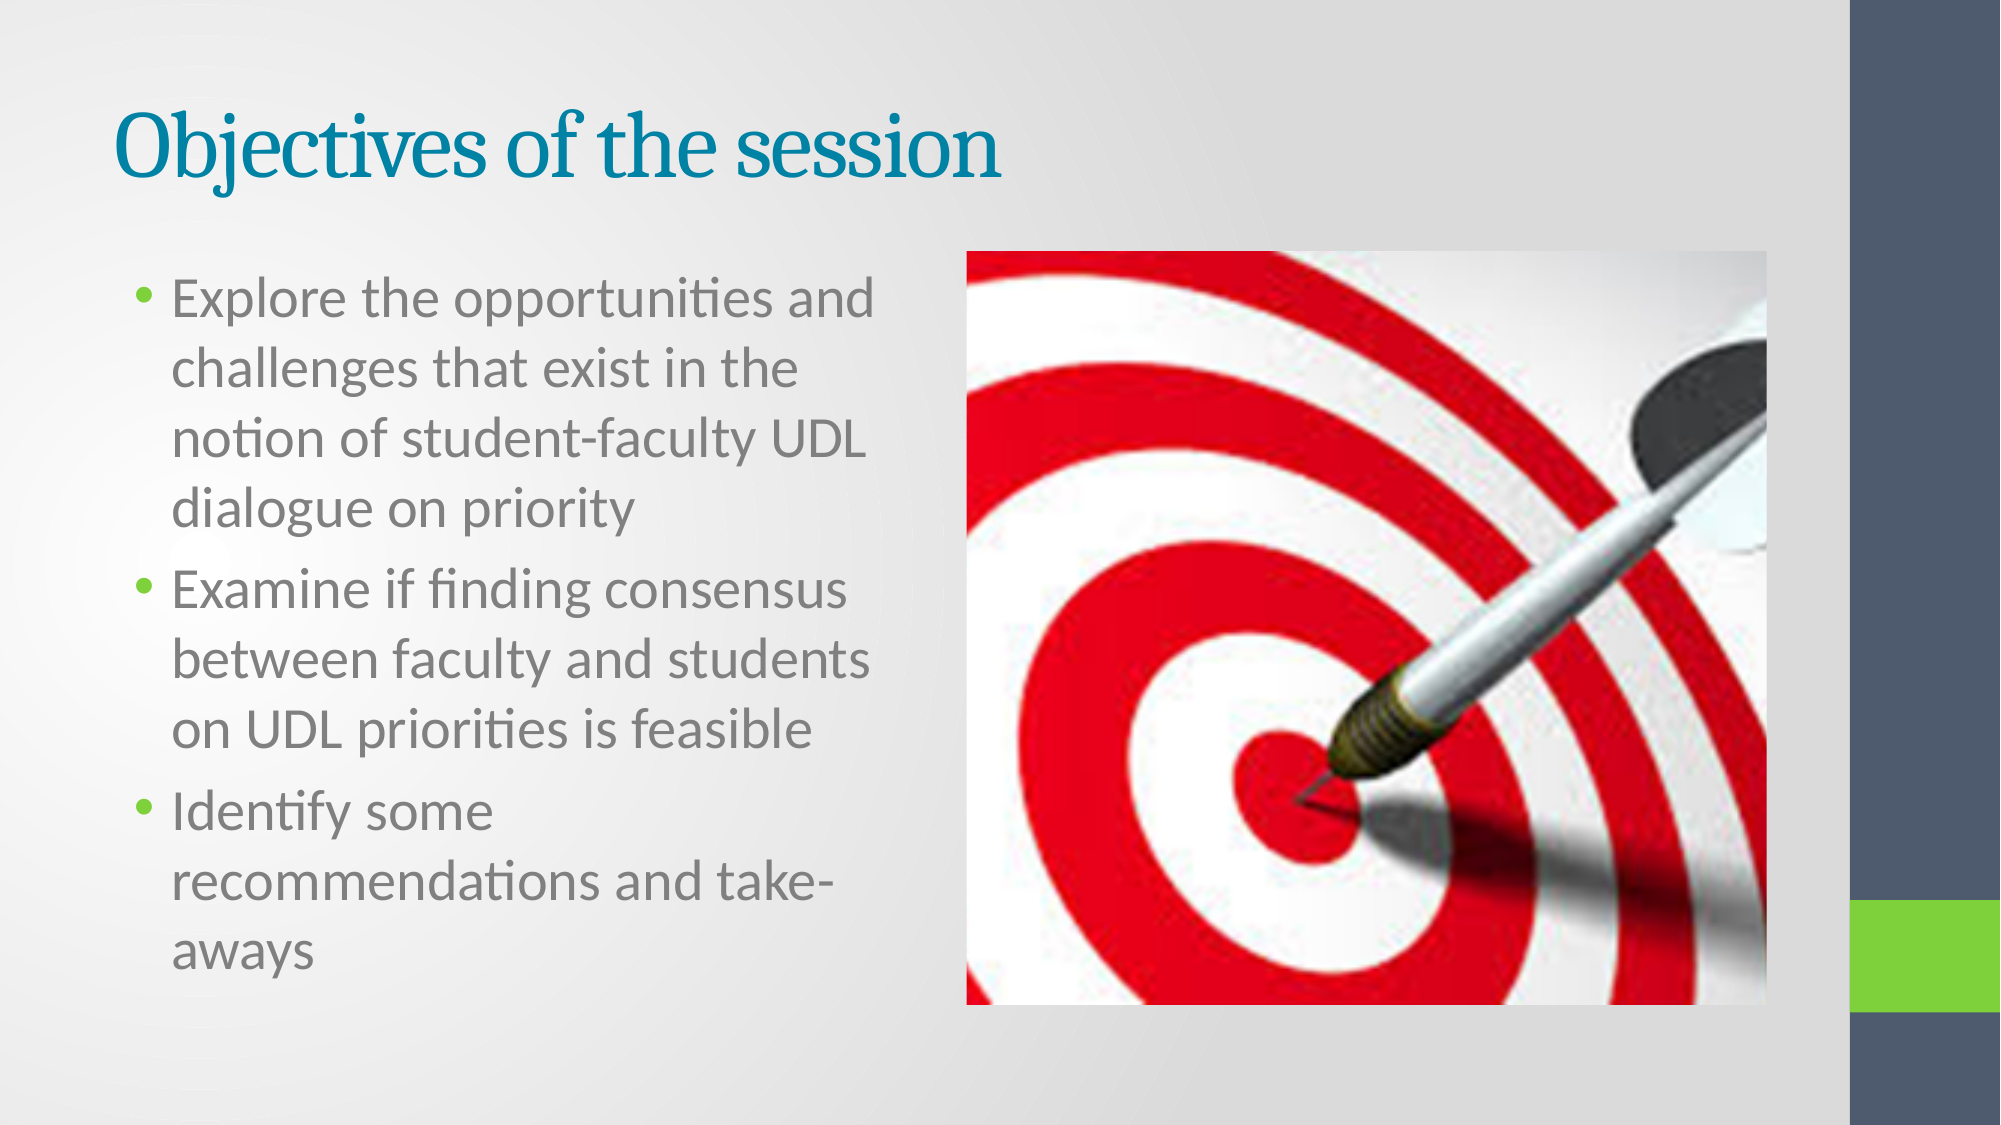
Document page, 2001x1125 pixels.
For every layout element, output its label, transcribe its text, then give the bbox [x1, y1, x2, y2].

title Objectives of the session [99, 45, 1767, 233]
list Explore the opportunities and challenges that exist in the notion of student-faculty UDL dialogue on priority Examine if finding consensus between faculty and students on UDL priorities is feasible Identify some recommendations and take-aways [99, 251, 900, 1005]
picture [966, 251, 1768, 1006]
